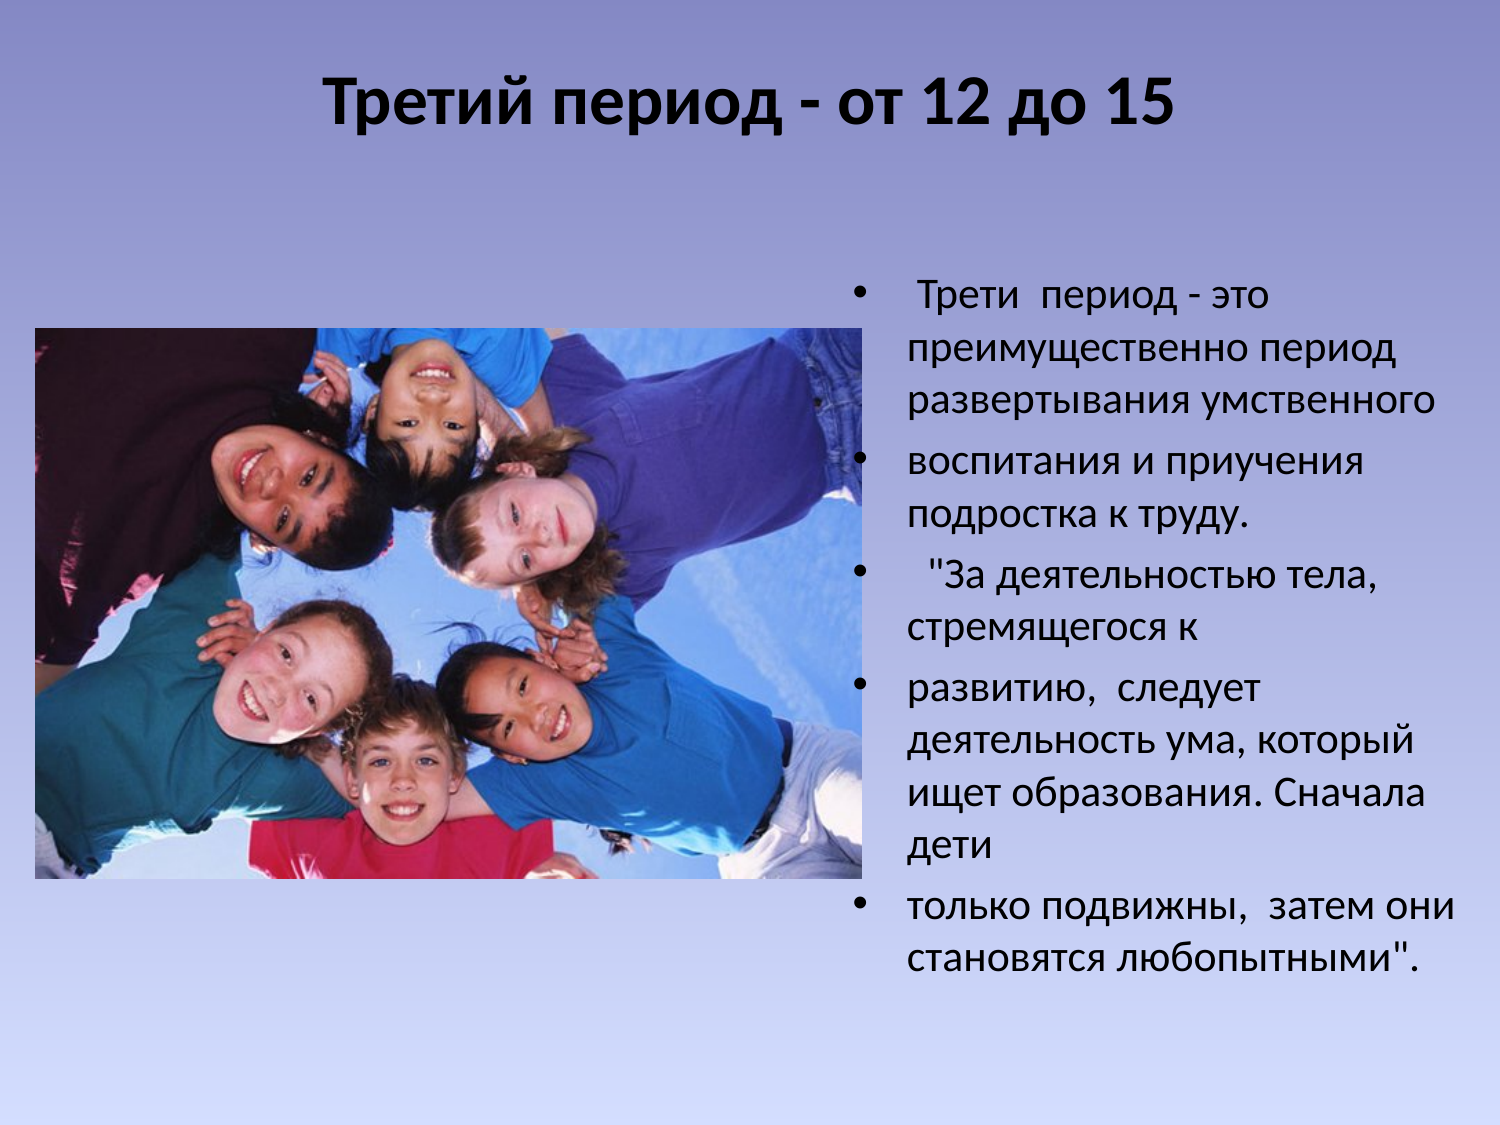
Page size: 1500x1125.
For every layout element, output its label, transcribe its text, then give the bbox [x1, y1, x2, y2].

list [34, 327, 862, 880]
title Третий период - от 12 до 15 [75, 45, 1425, 233]
list Трети период - это преимущественно период развертывания умственного воспитания и приучения подростка к труду. "За деятельностью тела, стремящегося к развитию, следует деятельность ума, который ищет образования. Сначала дети только подвижны, затем они становятся любопытными". [837, 257, 1500, 1001]
